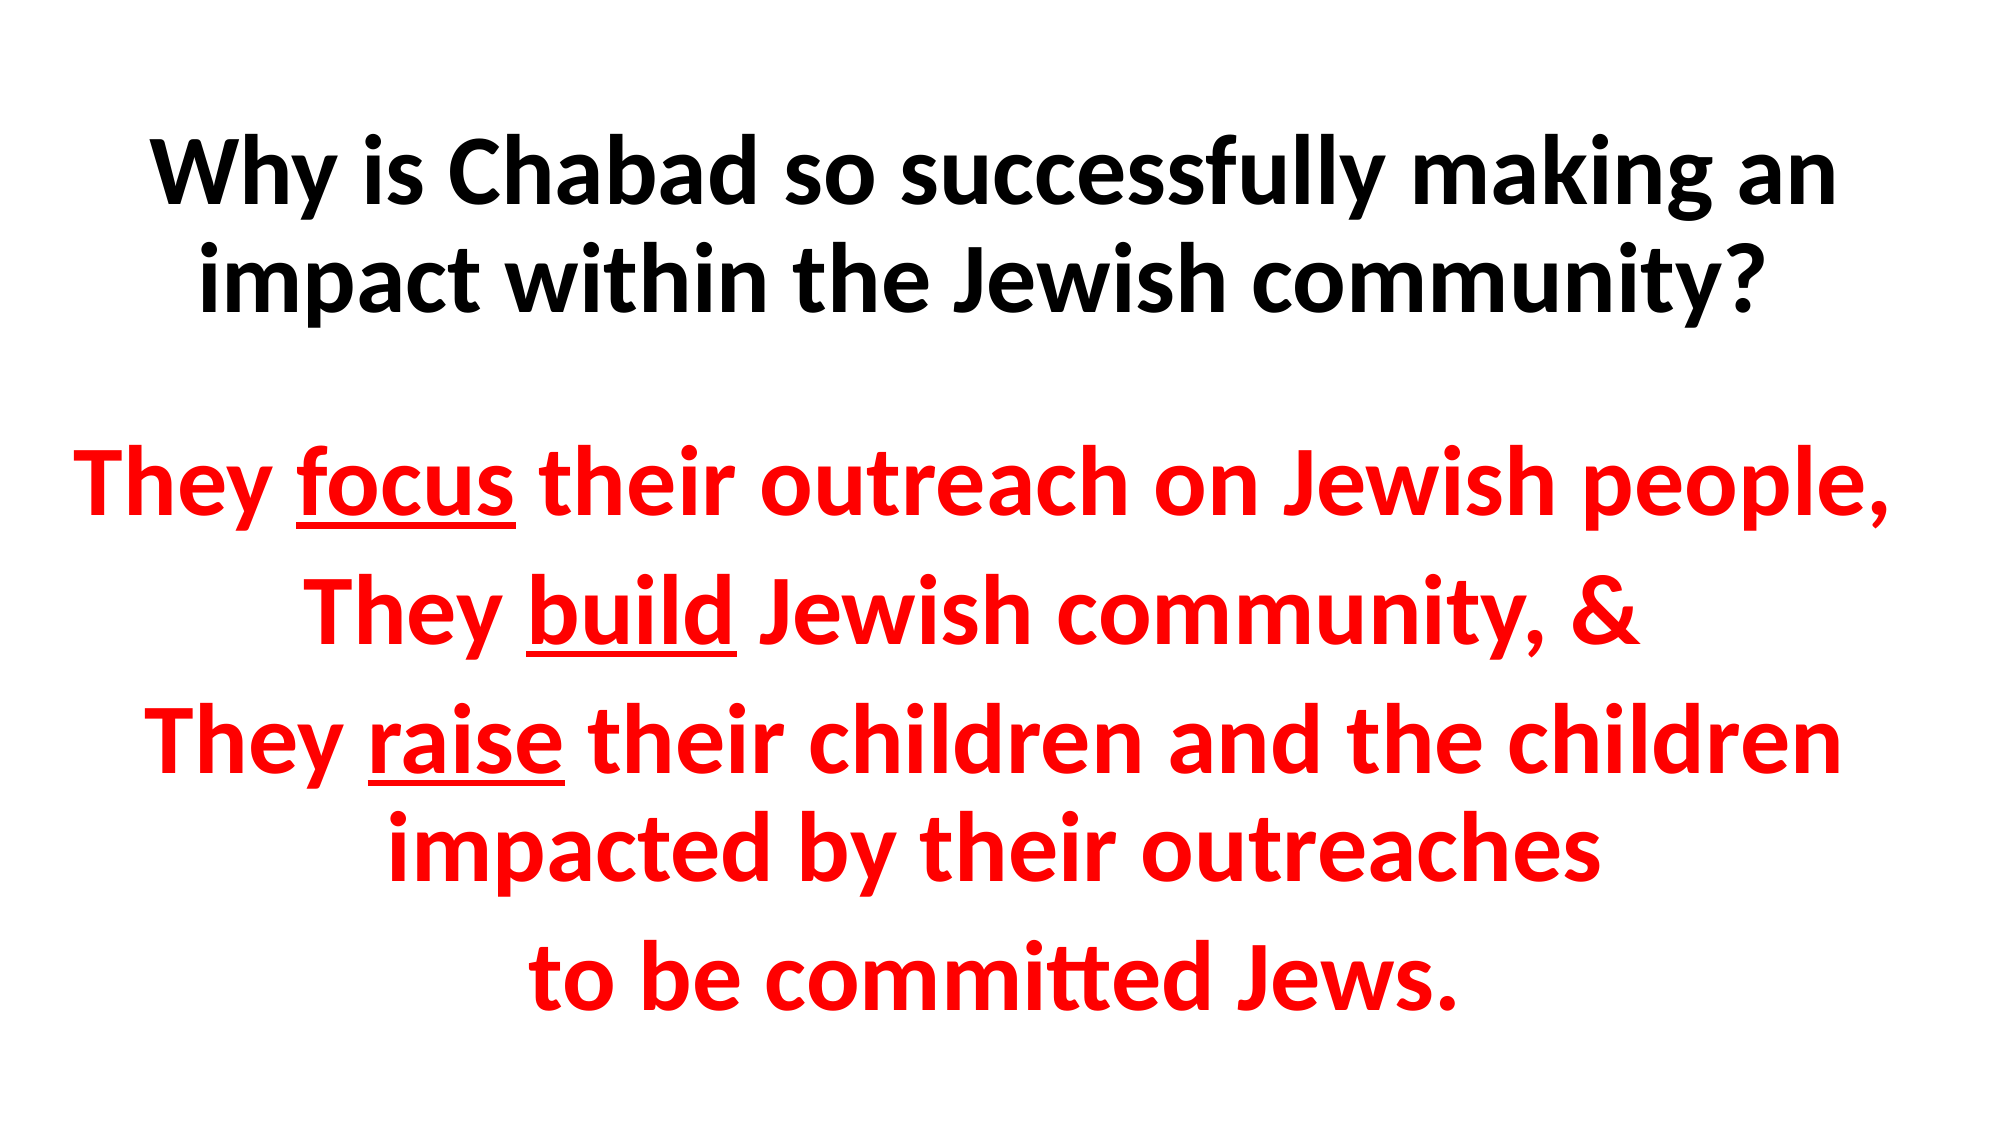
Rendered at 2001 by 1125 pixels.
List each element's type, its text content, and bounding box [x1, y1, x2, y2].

list Why is Chabad so successfully making an impact within the Jewish community? They focus their outreach on Jewish people, They build Jewish community, & They raise their children and the children impacted by their outreaches to be committed Jews. [58, 110, 1932, 1032]
